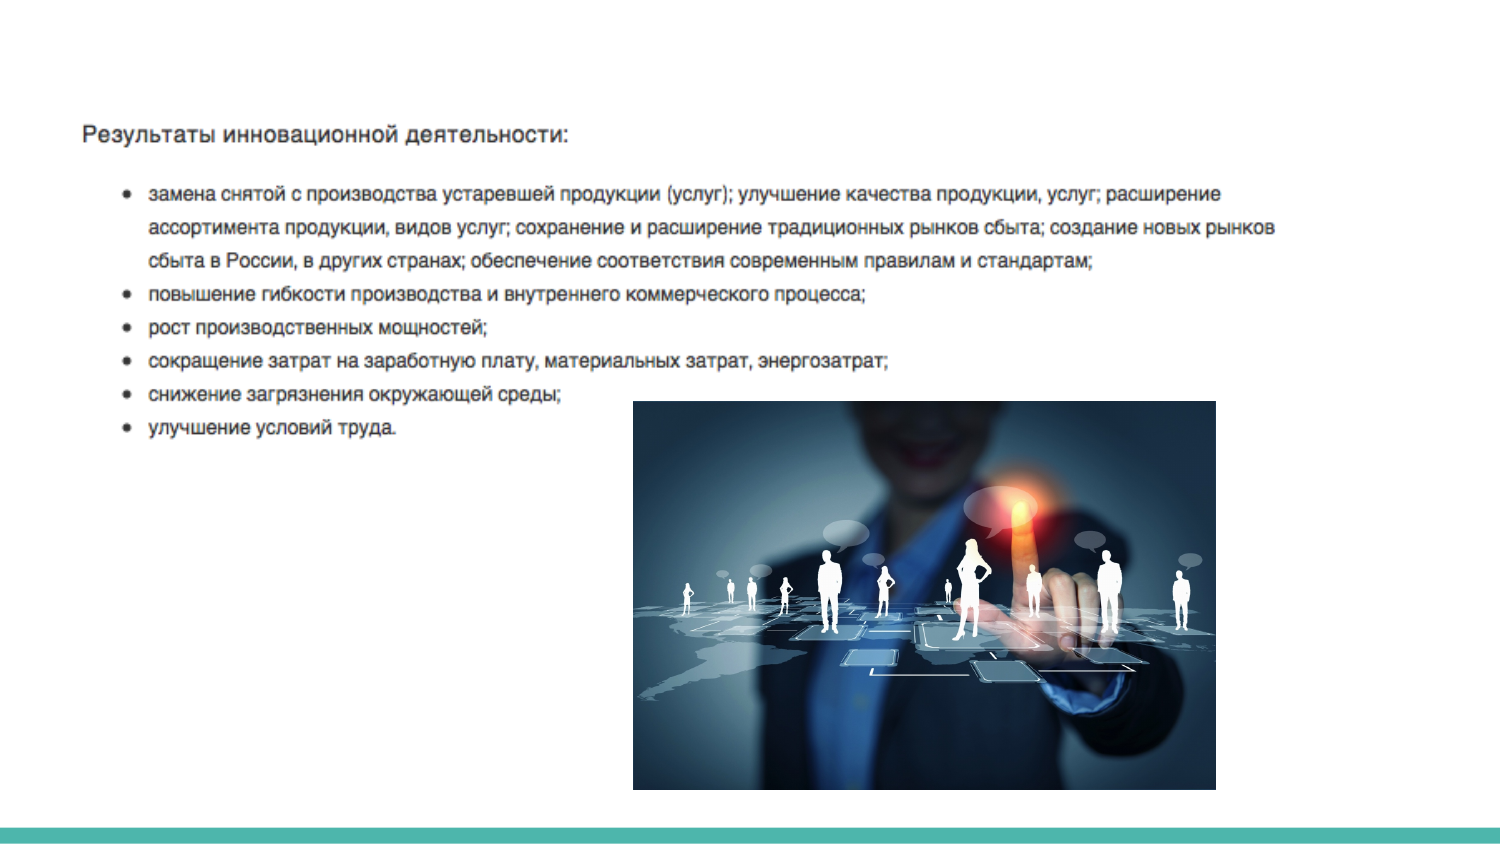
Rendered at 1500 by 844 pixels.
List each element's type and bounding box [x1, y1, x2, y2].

picture [73, 121, 1393, 790]
